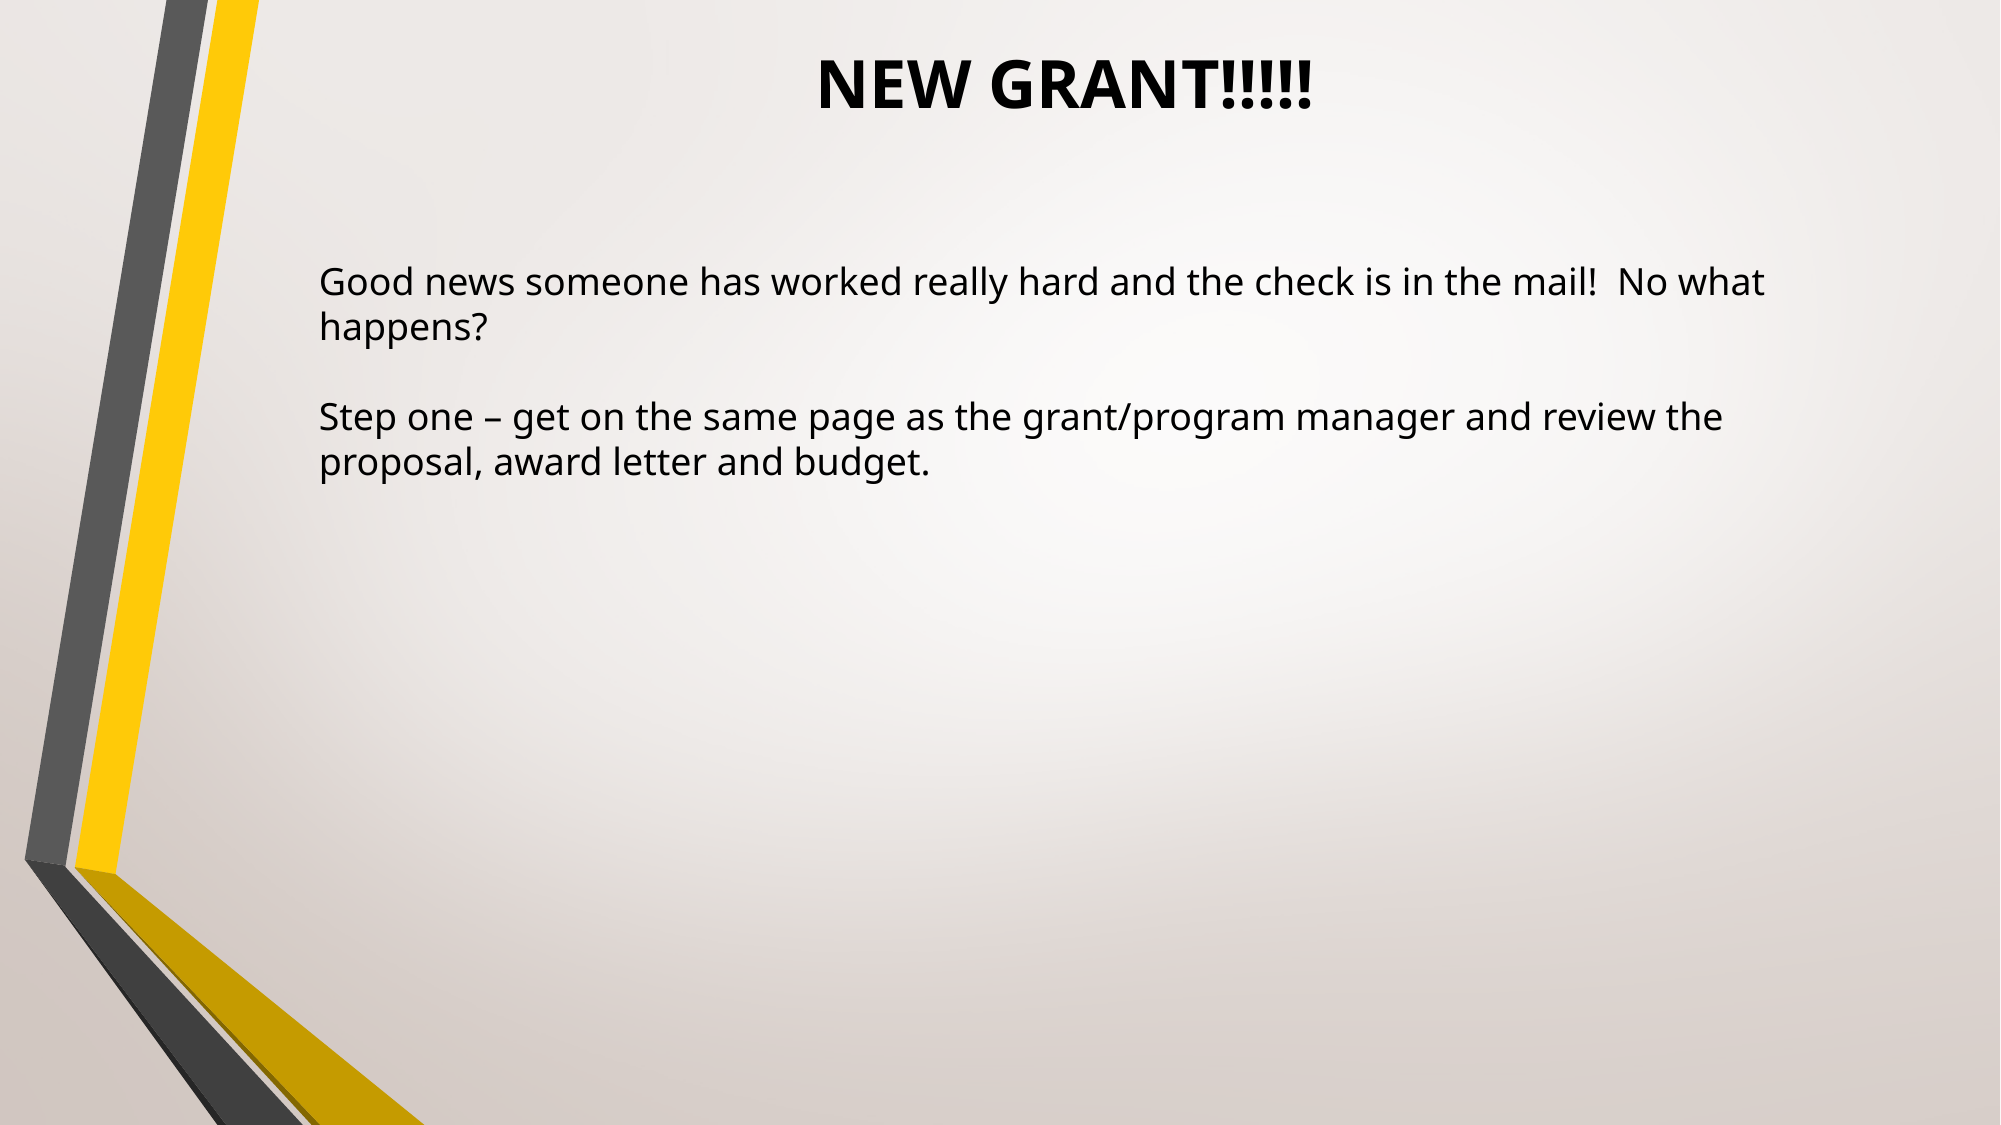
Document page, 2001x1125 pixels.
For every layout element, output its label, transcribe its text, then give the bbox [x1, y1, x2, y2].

text_box Good news someone has worked really hard and the check is in the mail! No what happens? Step one – get on the same page as the grant/program manager and review the proposal, award letter and budget. [304, 250, 1887, 491]
title NEW GRANT!!!!! [243, 34, 1887, 131]
